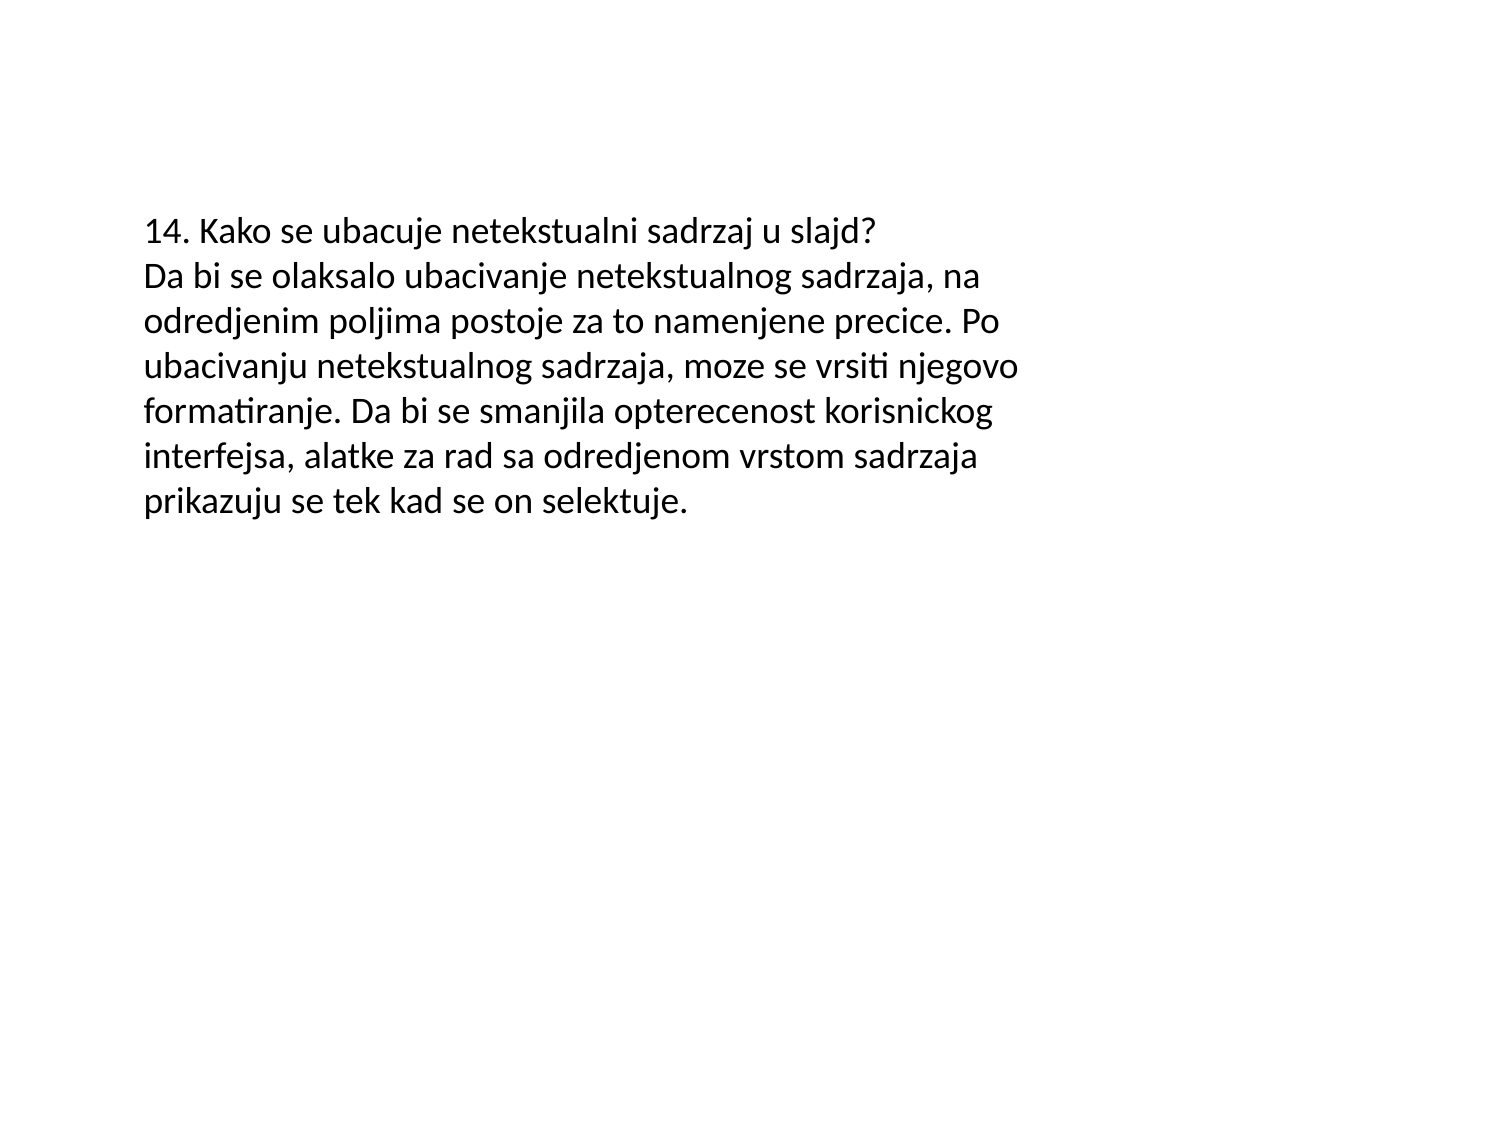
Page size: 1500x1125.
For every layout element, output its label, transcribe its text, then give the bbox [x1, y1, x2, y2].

text_box 14. Kako se ubacuje netekstualni sadrzaj u slajd? Da bi se olaksalo ubacivanje netekstualnog sadrzaja, na odredjenim poljima postoje za to namenjene precice. Po ubacivanju netekstualnog sadrzaja, moze se vrsiti njegovo formatiranje. Da bi se smanjila opterecenost korisnickog interfejsa, alatke za rad sa odredjenom vrstom sadrzaja prikazuju se tek kad se on selektuje. [128, 199, 1149, 529]
